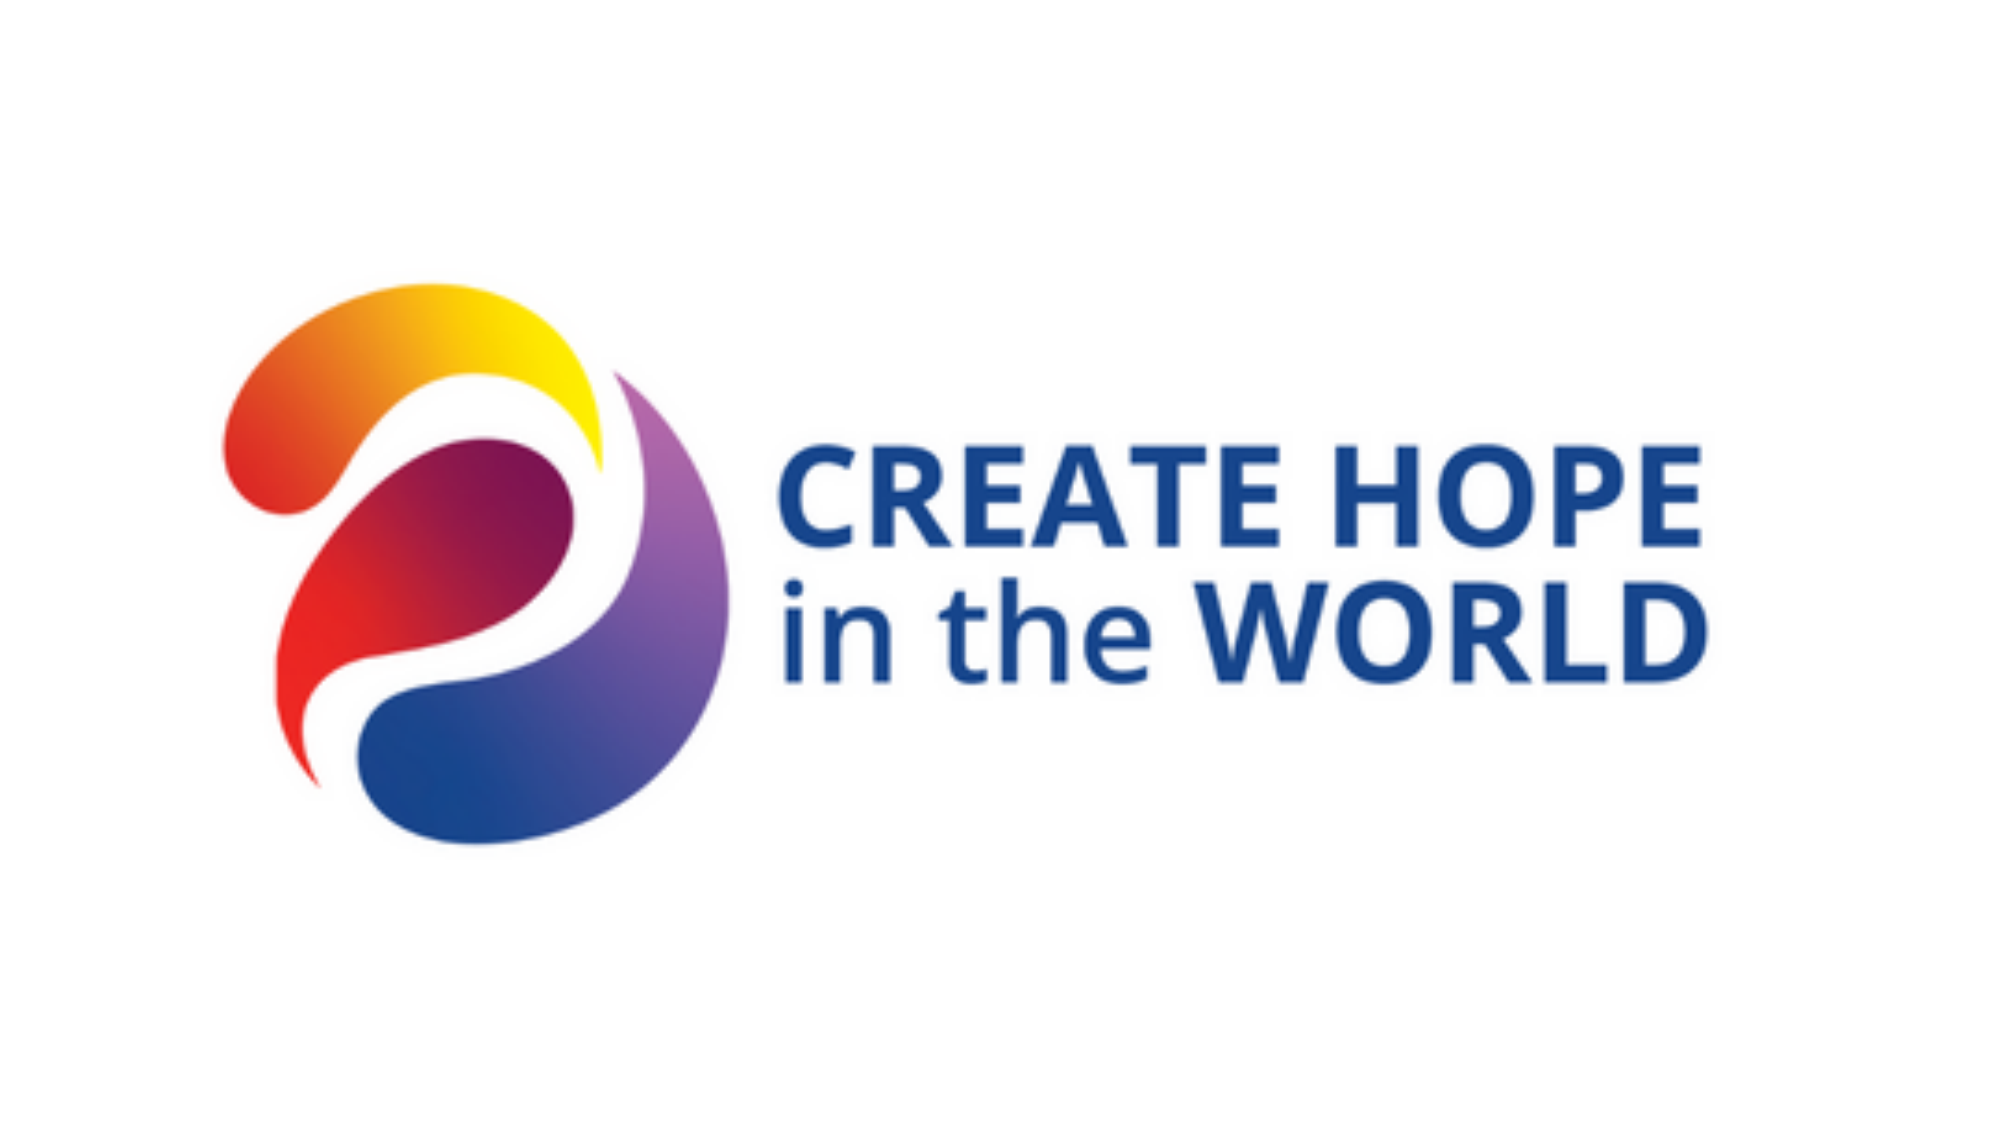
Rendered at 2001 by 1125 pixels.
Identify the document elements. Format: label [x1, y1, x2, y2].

picture [74, 193, 1925, 934]
